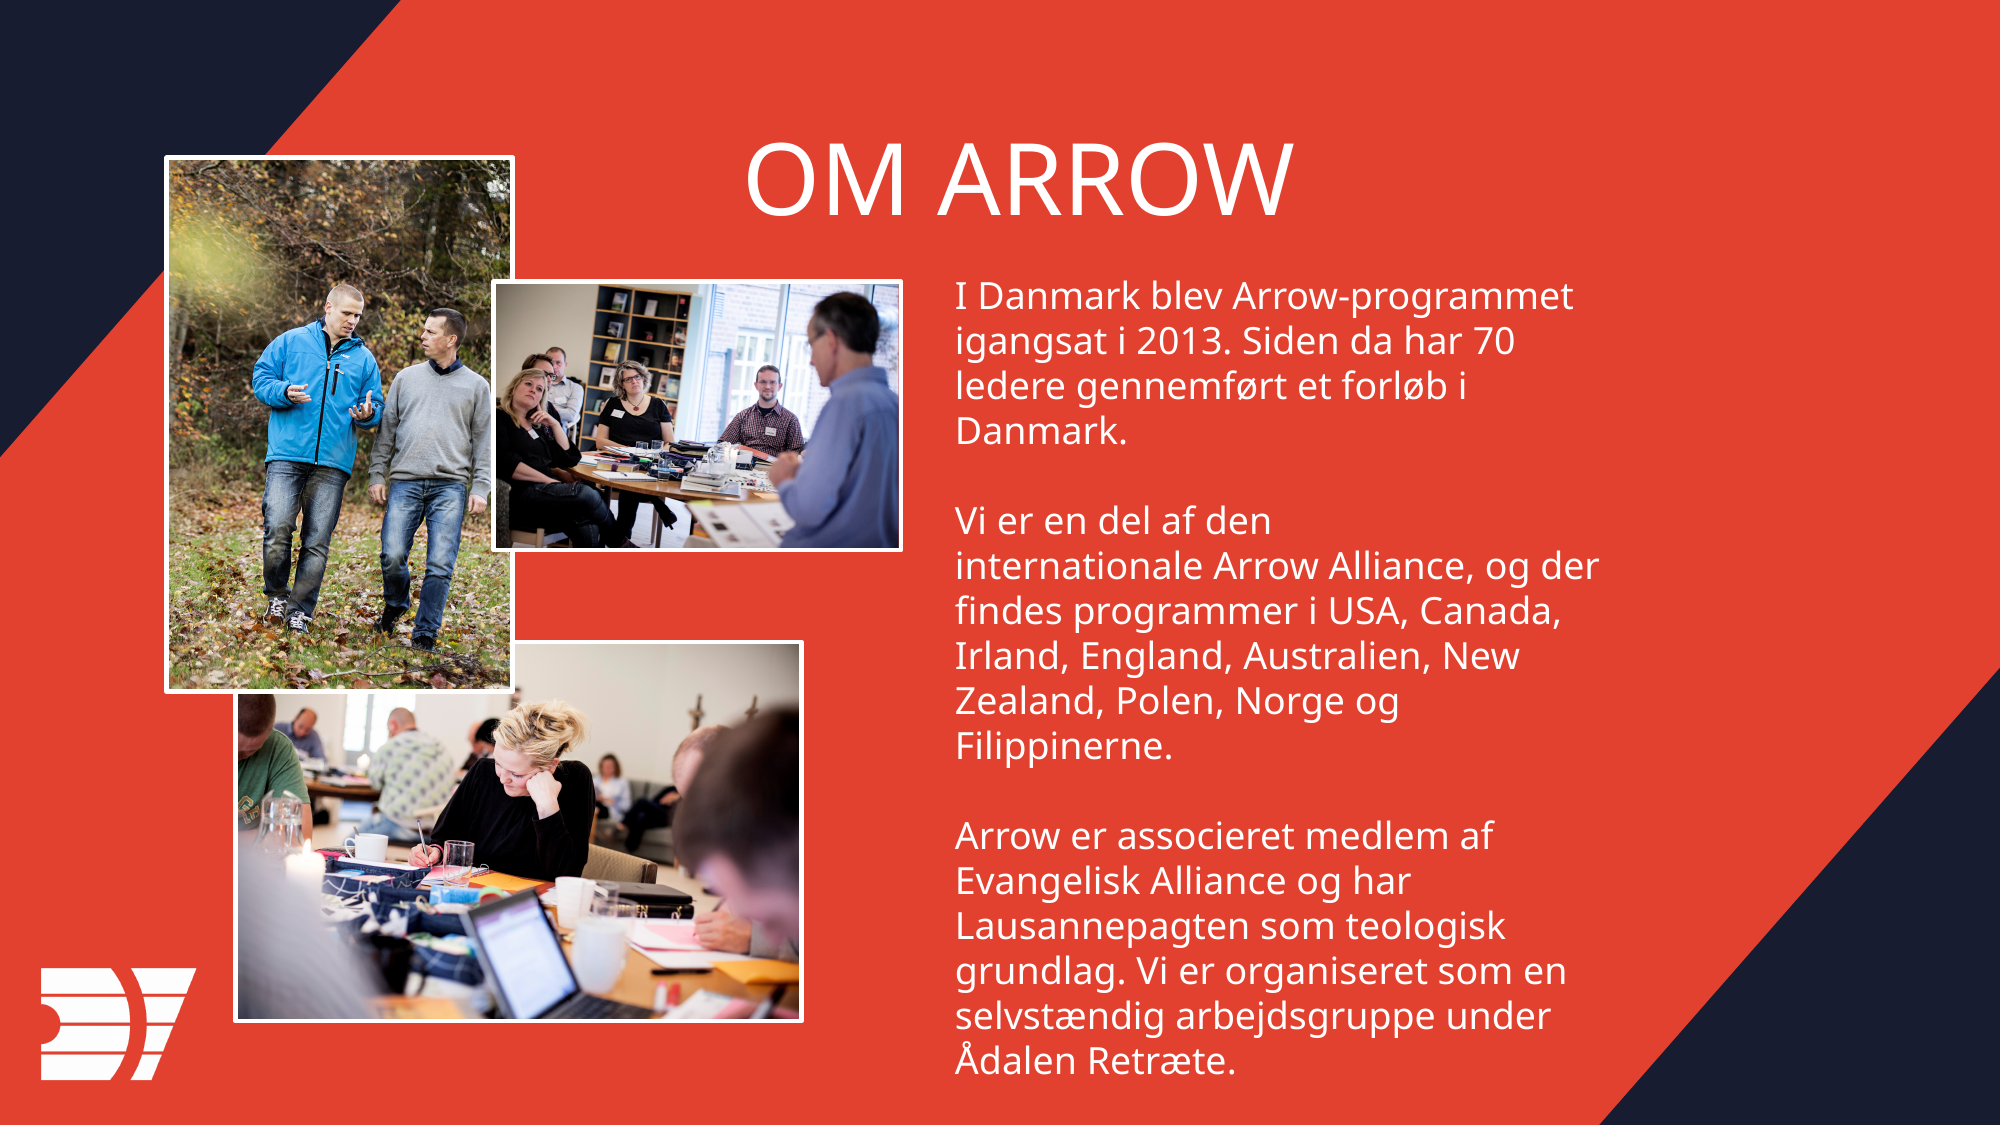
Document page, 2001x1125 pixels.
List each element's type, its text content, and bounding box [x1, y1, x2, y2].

title OM ARROW [727, 91, 1549, 259]
picture [40, 967, 197, 1081]
picture [169, 159, 899, 1019]
text_box I Danmark blev Arrow-programmet igangsat i 2013. Siden da har 70 ledere gennemført et forløb i Danmark. Vi er en del af den internationale Arrow Alliance, og der findes programmer i USA, Canada, Irland, England, Australien, New Zealand, Polen, Norge og Filippinerne. Arrow er associeret medlem af Evangelisk Alliance og har Lausannepagten som teologisk grundlag. Vi er organiseret som en selvstændig arbejdsgruppe under Ådalen Retræte. [940, 264, 1637, 1090]
